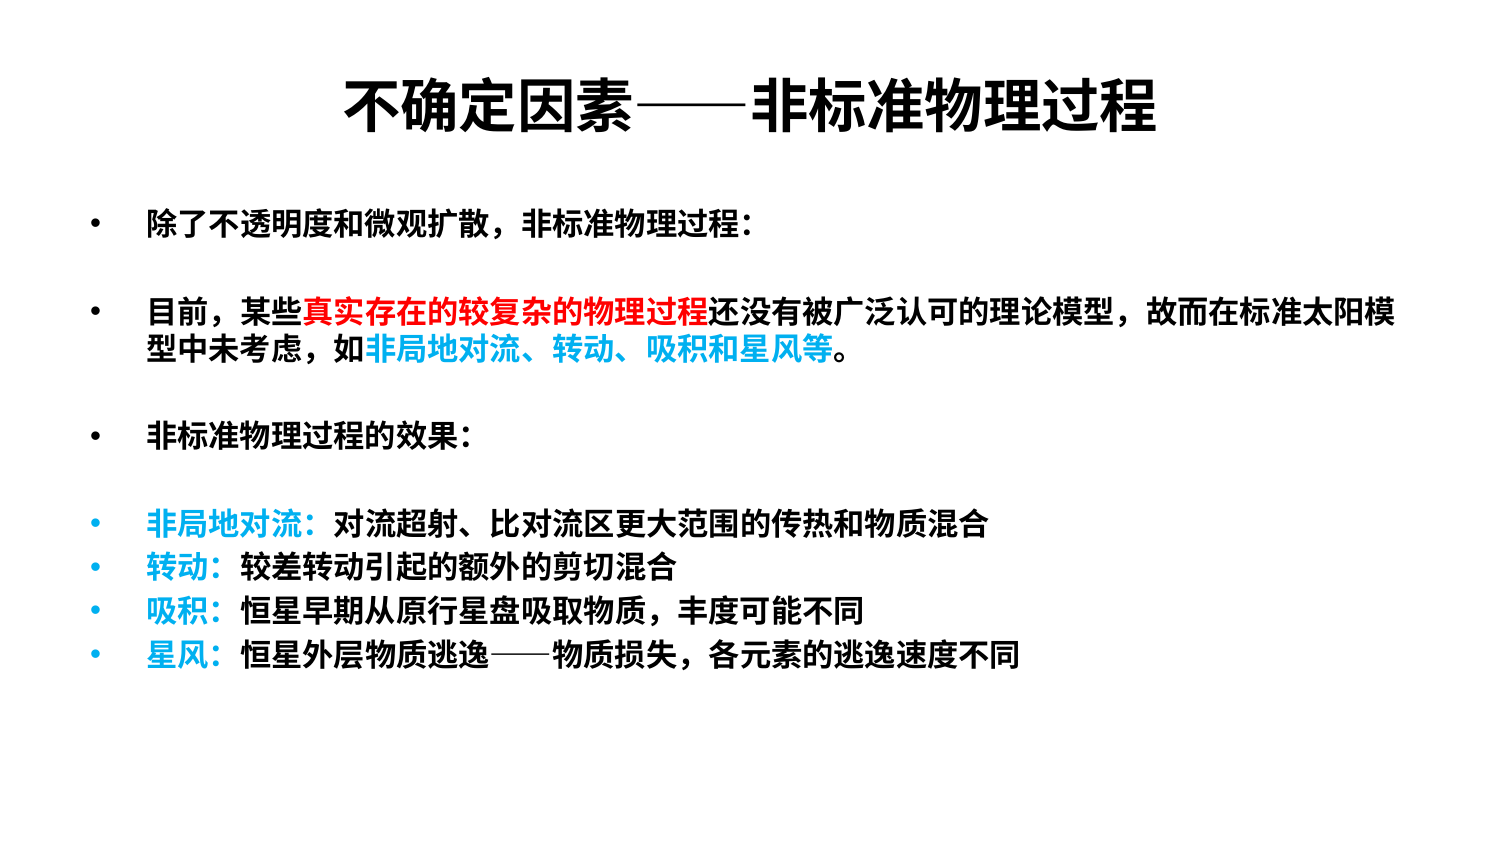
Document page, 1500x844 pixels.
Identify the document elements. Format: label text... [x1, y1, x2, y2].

title 不确定因素——非标准物理过程 [75, 33, 1425, 175]
list 除了不透明度和微观扩散，非标准物理过程： 目前，某些真实存在的较复杂的物理过程还没有被广泛认可的理论模型，故而在标准太阳模型中未考虑，如非局地对流、转动、吸积和星风等。 非标准物理过程的效果： 非局地对流：对流超射、比对流区更大范围的传热和物质混合 转动：较差转动引起的额外的剪切混合 吸积：恒星早期从原行星盘吸取物质，丰度可能不同 星风：恒星外层物质逃逸——物质损失，各元素的逃逸速度不同 [75, 196, 1424, 794]
